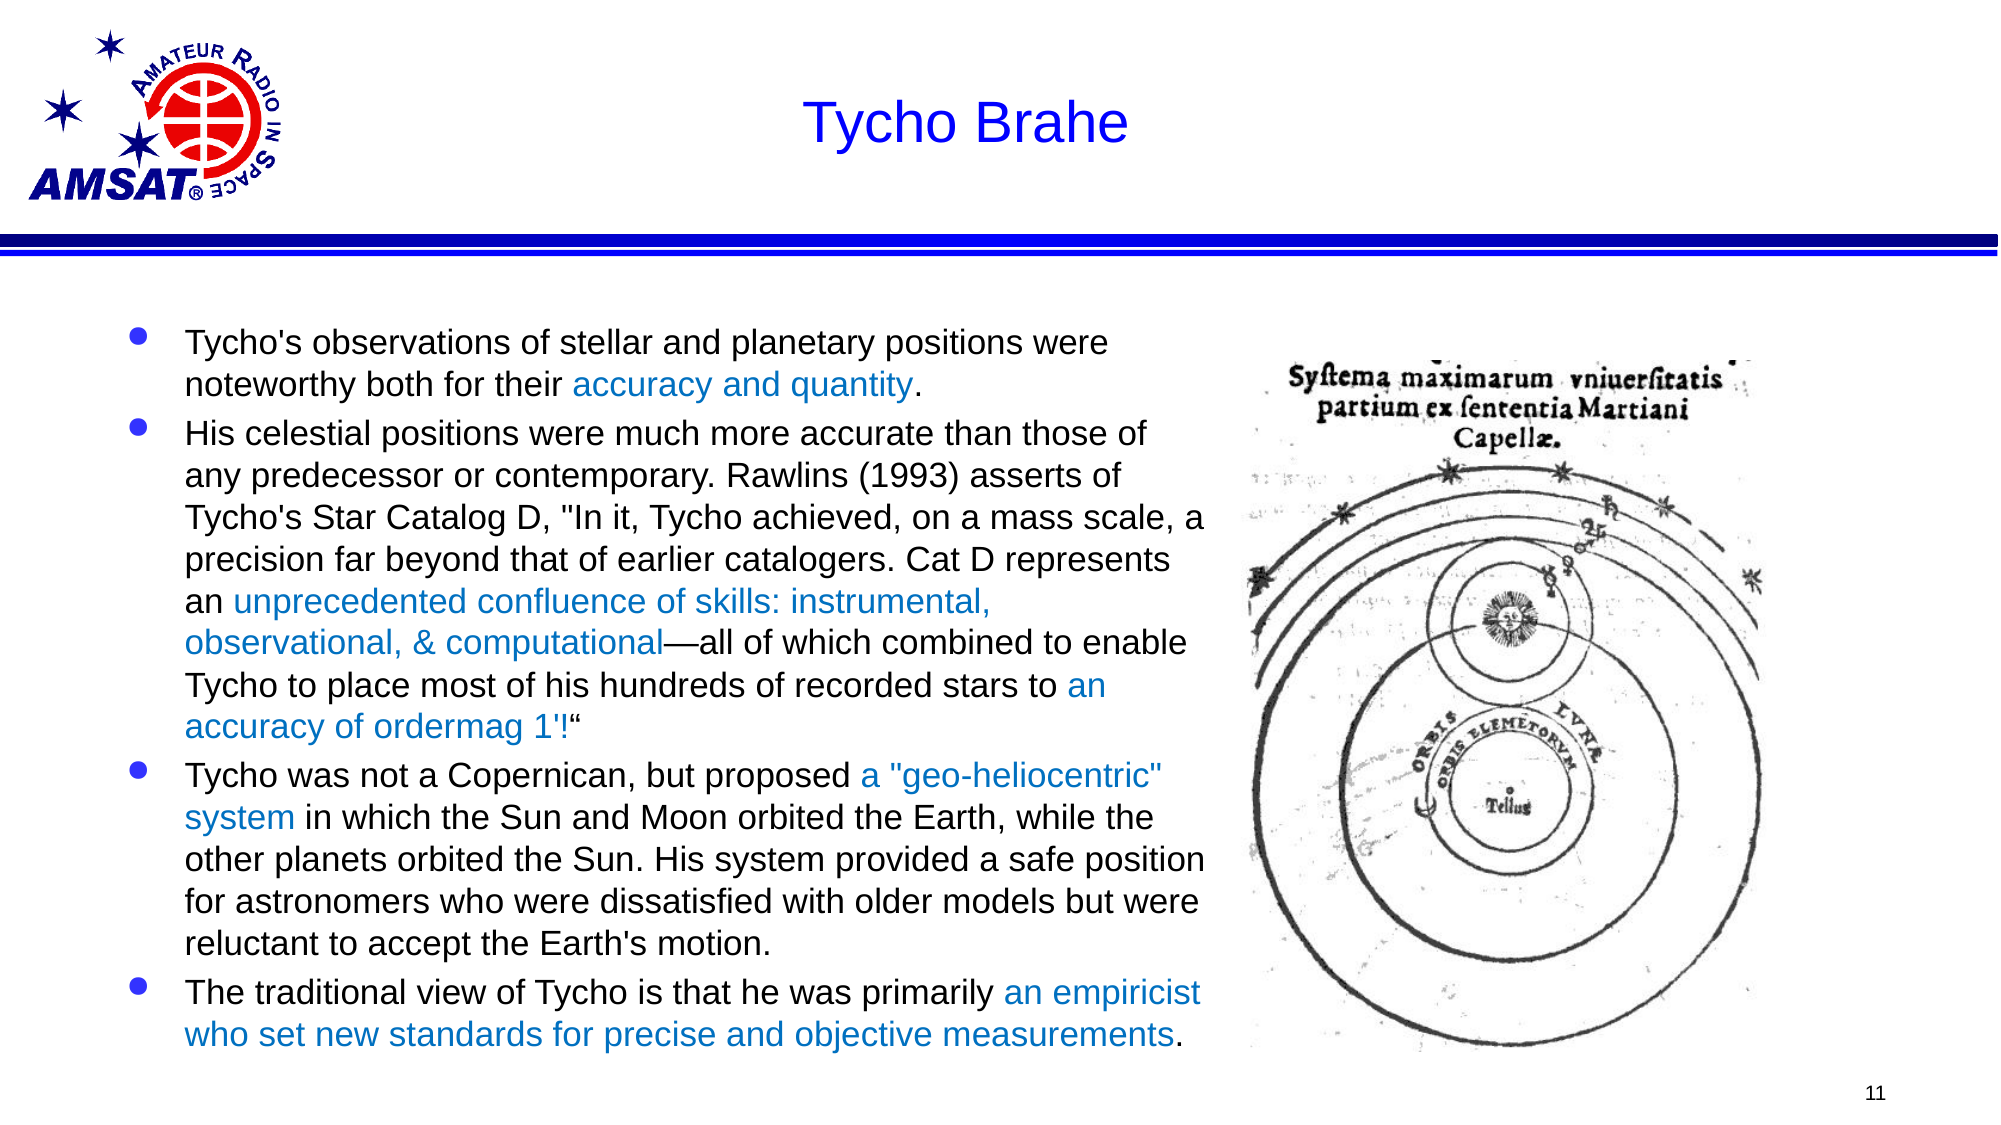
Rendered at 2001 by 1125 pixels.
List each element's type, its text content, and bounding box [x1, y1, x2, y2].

title Tycho Brahe [316, 37, 1650, 200]
picture [1222, 359, 1795, 1052]
picture [0, 0, 313, 230]
list Tycho's observations of stellar and planetary positions were noteworthy both for their accuracy and quantity. His celestial positions were much more accurate than those of any predecessor or contemporary. Rawlins (1993) asserts of Tycho's Star Catalog D, "In it, Tycho achieved, on a mass scale, a precision far beyond that of earlier catalogers. Cat D represents an unprecedented confluence of skills: instrumental, observational, & computational—all of which combined to enable Tycho to place most of his hundreds of recorded stars to an accuracy of ordermag 1'!“ Tycho was not a Copernican, but proposed a "geo-heliocentric" system in which the Sun and Moon orbited the Earth, while the other planets orbited the Sun. His system provided a safe position for astronomers who were dissatisfied with older models but were reluctant to accept the Earth's motion. The traditional view of Tycho is that he was primarily an empiricist who set new standards for precise and objective measurements. [113, 312, 1223, 1100]
